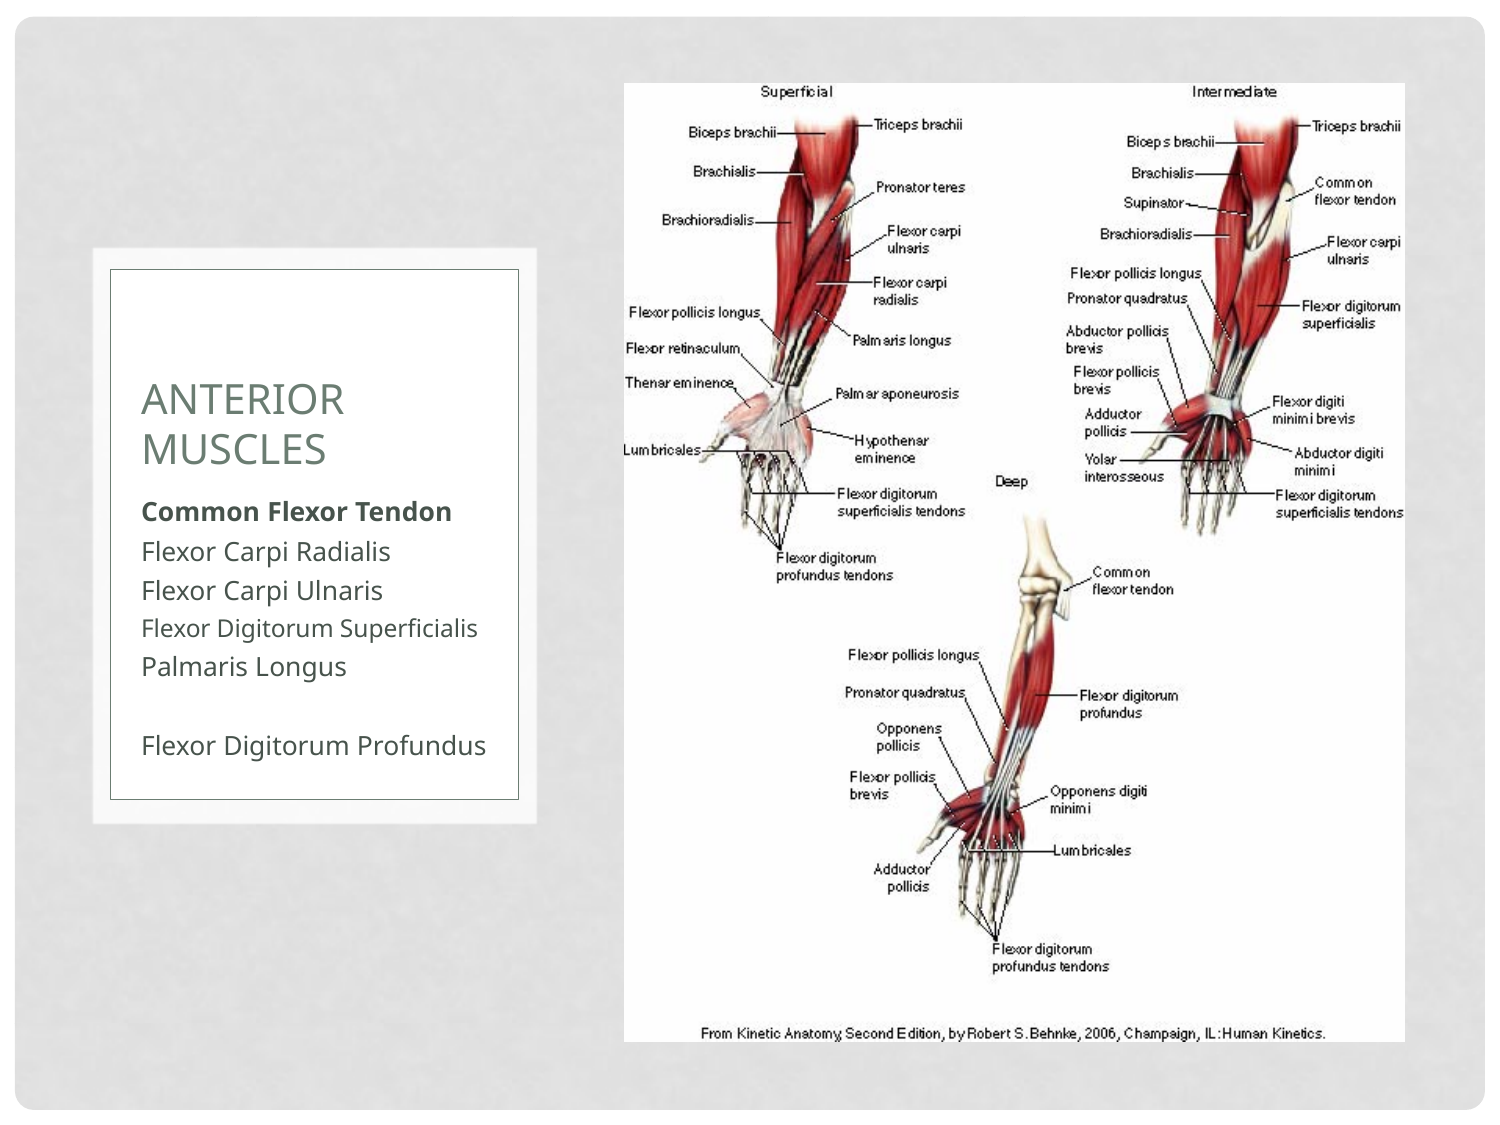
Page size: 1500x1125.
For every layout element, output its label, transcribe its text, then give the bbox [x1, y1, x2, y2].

picture [624, 83, 1405, 1042]
title Anterior muscles [126, 284, 504, 480]
list Common Flexor Tendon Flexor Carpi Radialis Flexor Carpi Ulnaris Flexor Digitorum Superficialis Palmaris Longus Flexor Digitorum Profundus [126, 487, 504, 775]
